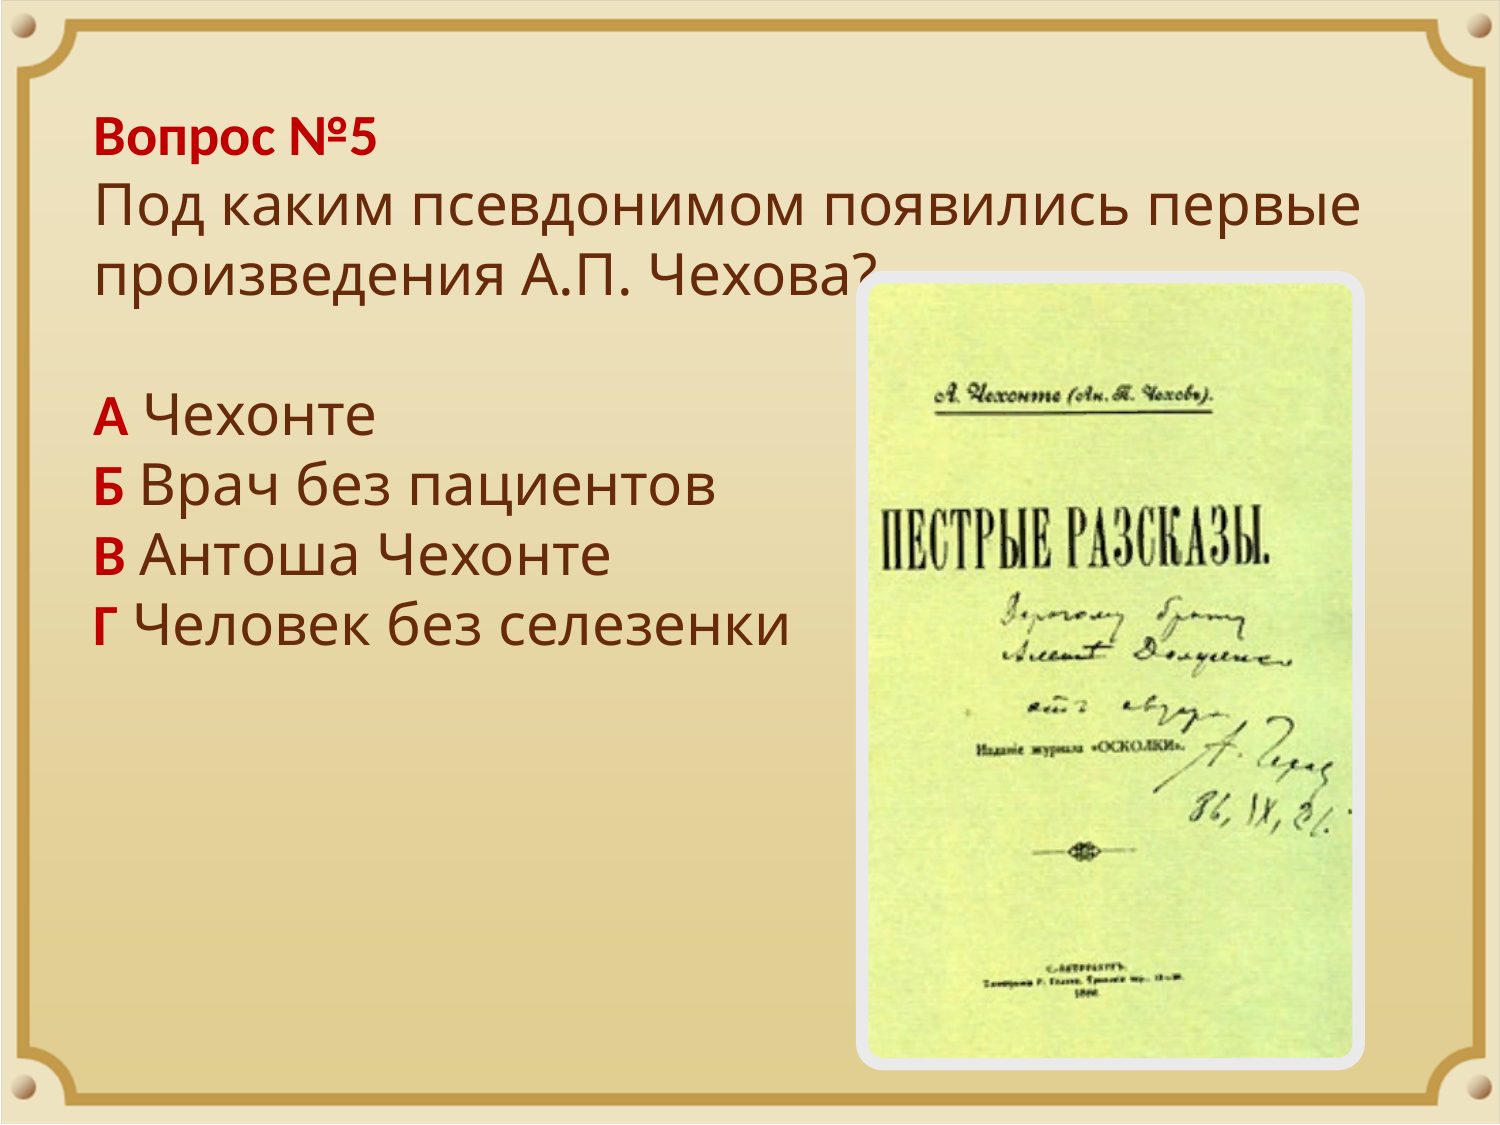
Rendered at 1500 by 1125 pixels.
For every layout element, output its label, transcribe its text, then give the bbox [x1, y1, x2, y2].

text_box Вопрос №5 Под каким псевдонимом появились первые произведения А.П. Чехова? А Чехонте Б Врач без пациентов В Антоша Чехонте Г Человек без селезенки [78, 89, 1412, 665]
picture [0, 0, 1500, 1125]
